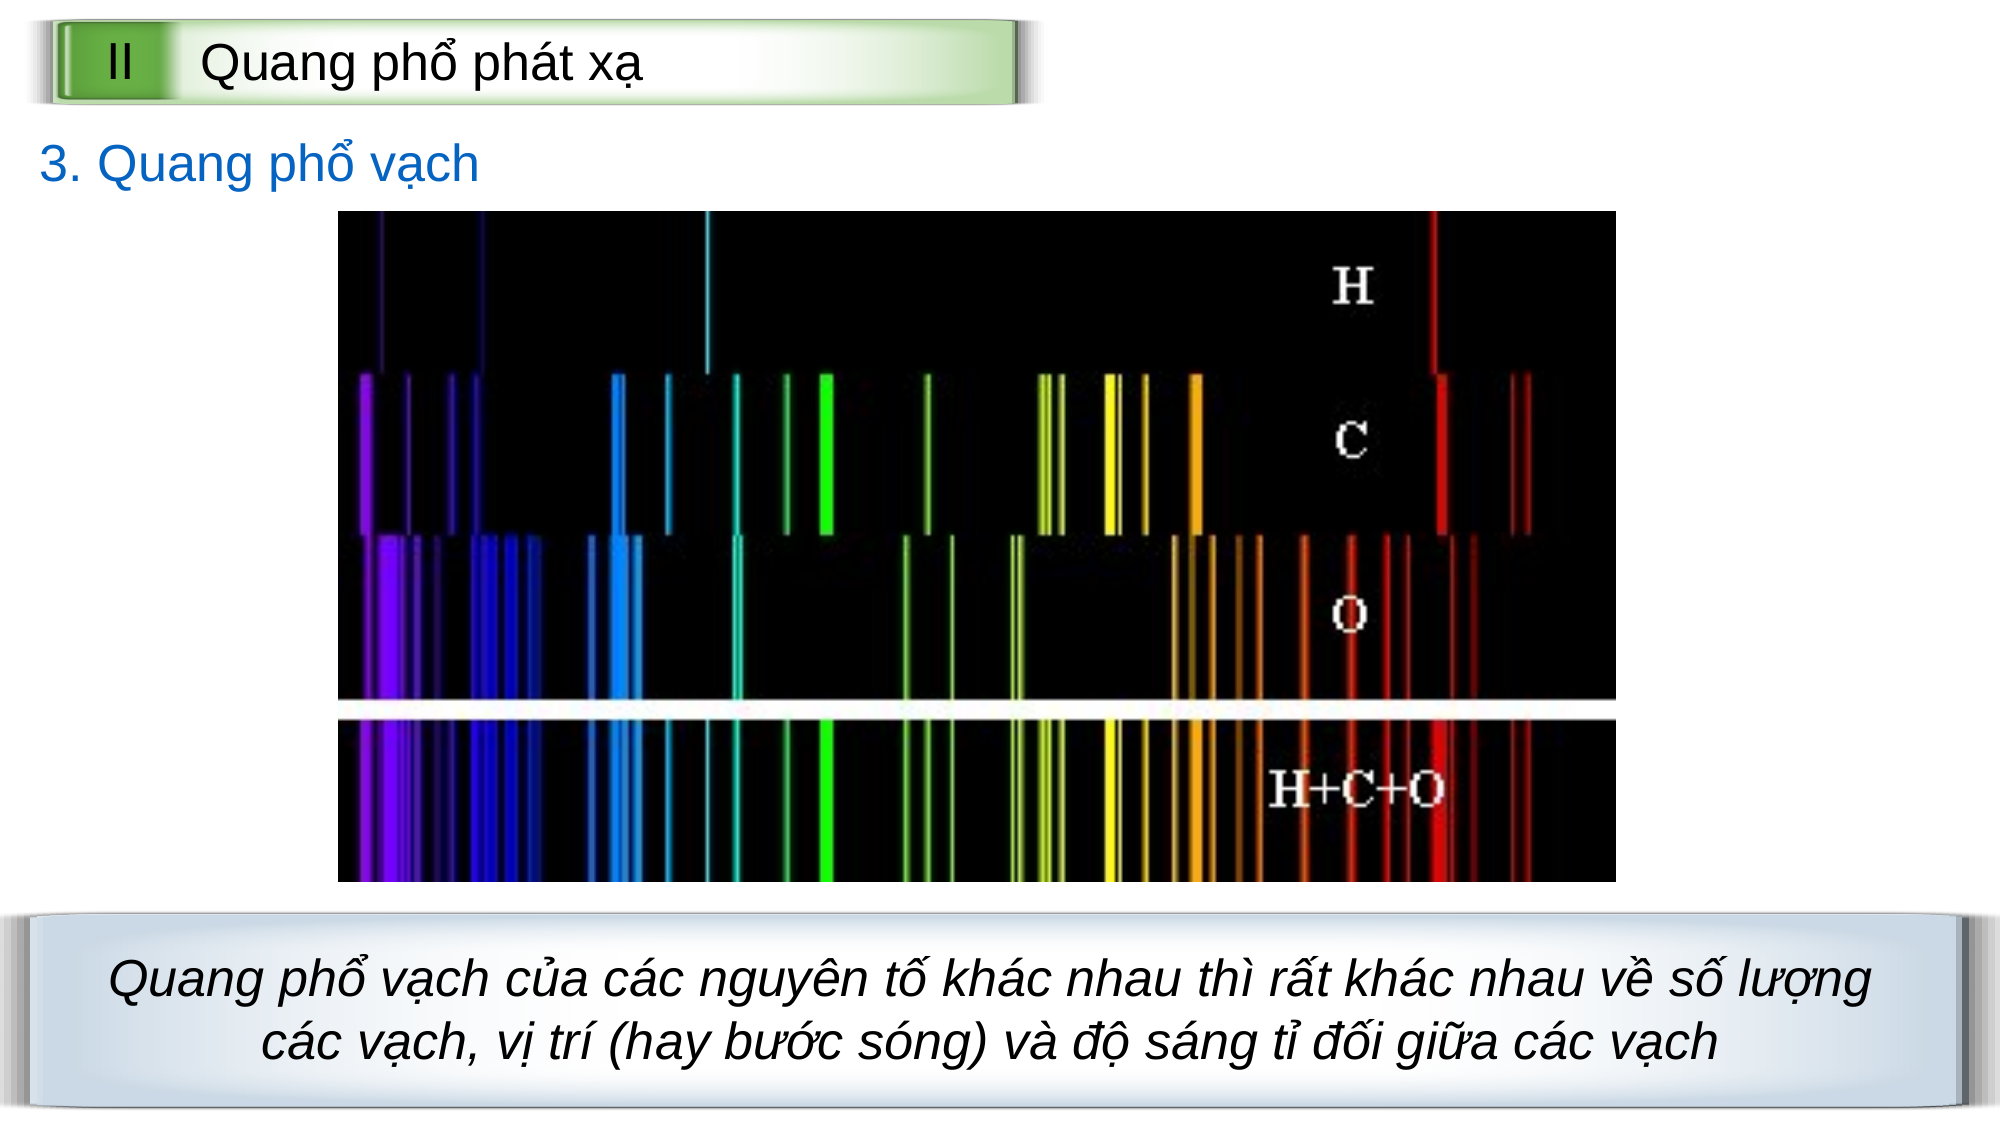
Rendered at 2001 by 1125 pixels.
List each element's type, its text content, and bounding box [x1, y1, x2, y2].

picture [338, 211, 1616, 882]
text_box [0, 910, 2000, 1111]
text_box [0, 17, 1929, 106]
text_box 3. Quang phổ vạch [24, 121, 1026, 200]
